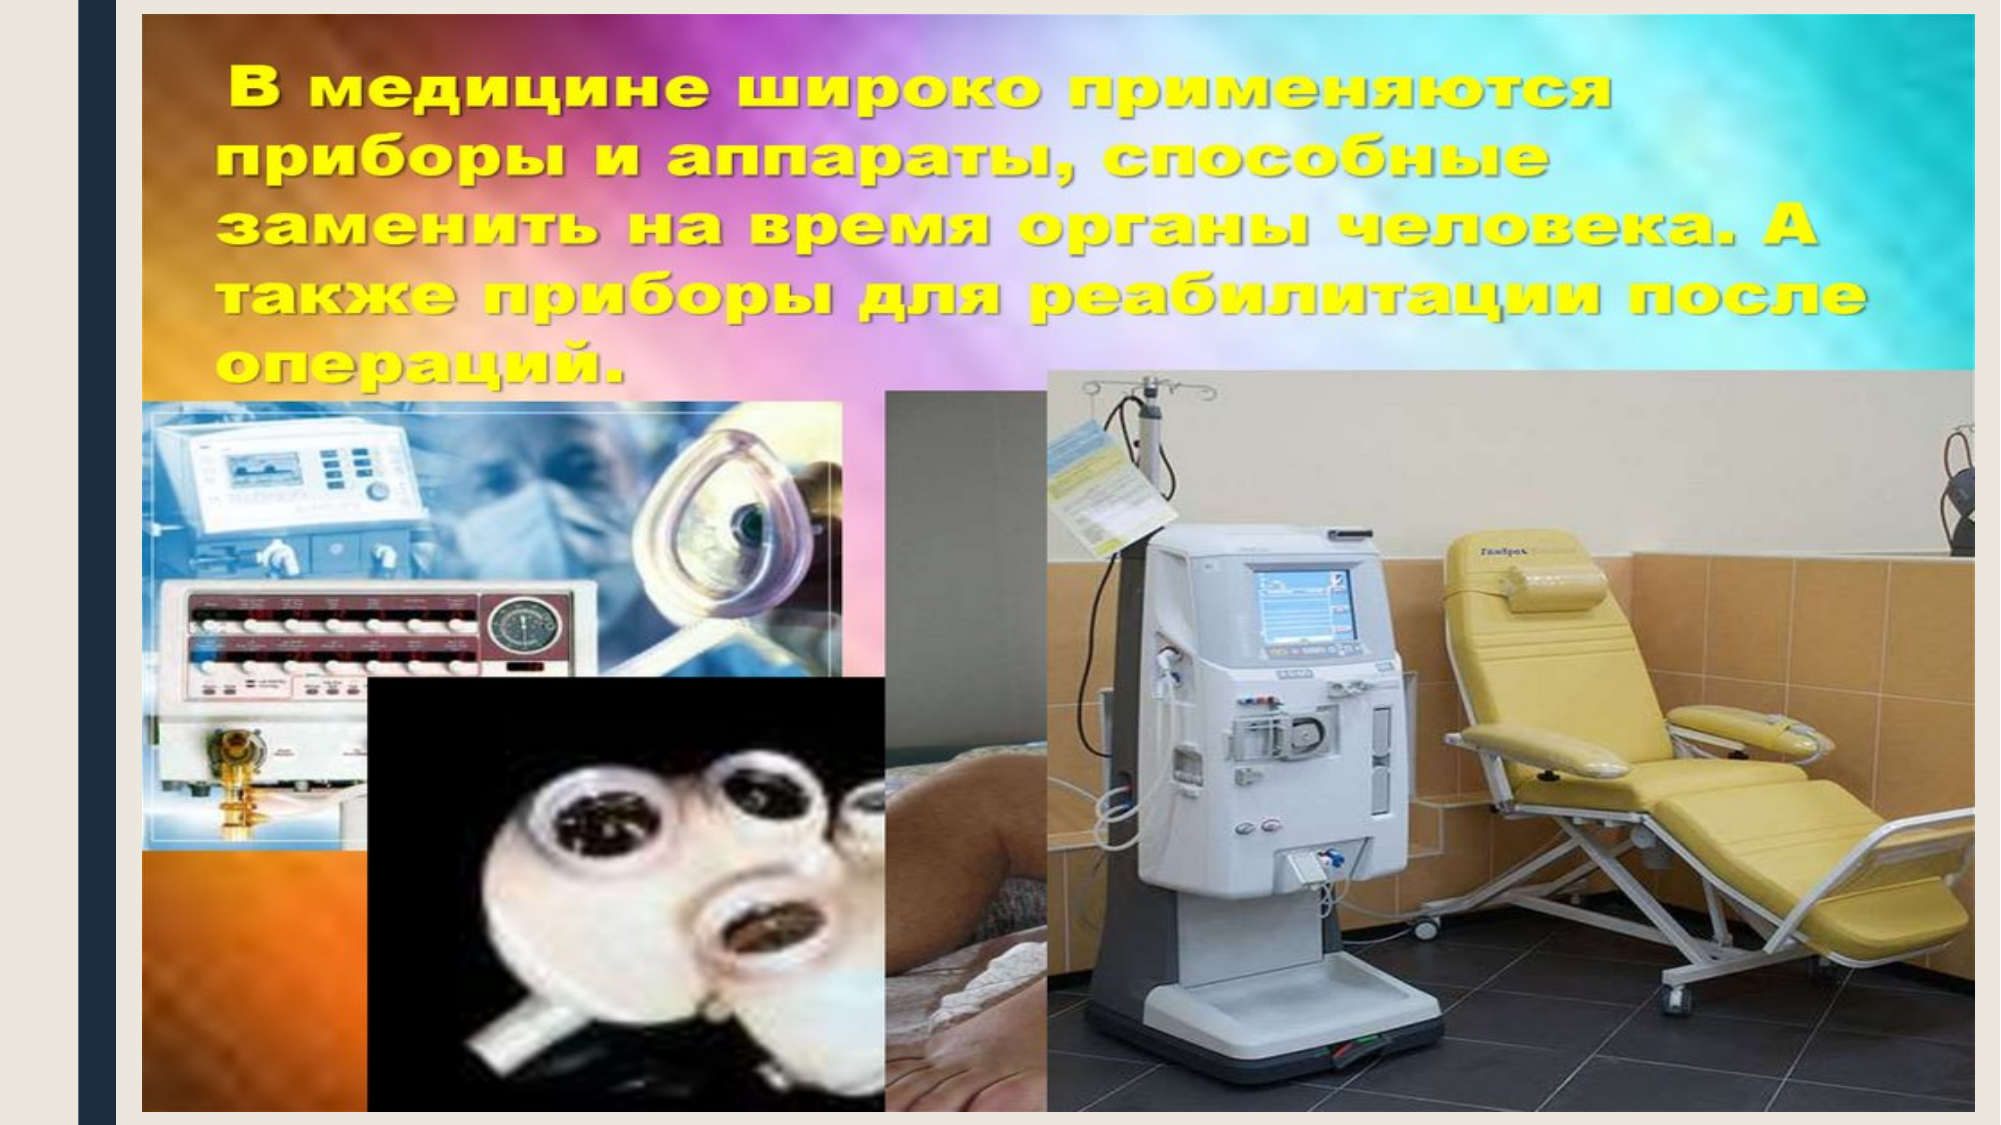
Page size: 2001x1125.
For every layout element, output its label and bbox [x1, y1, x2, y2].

picture [142, 14, 1975, 1112]
